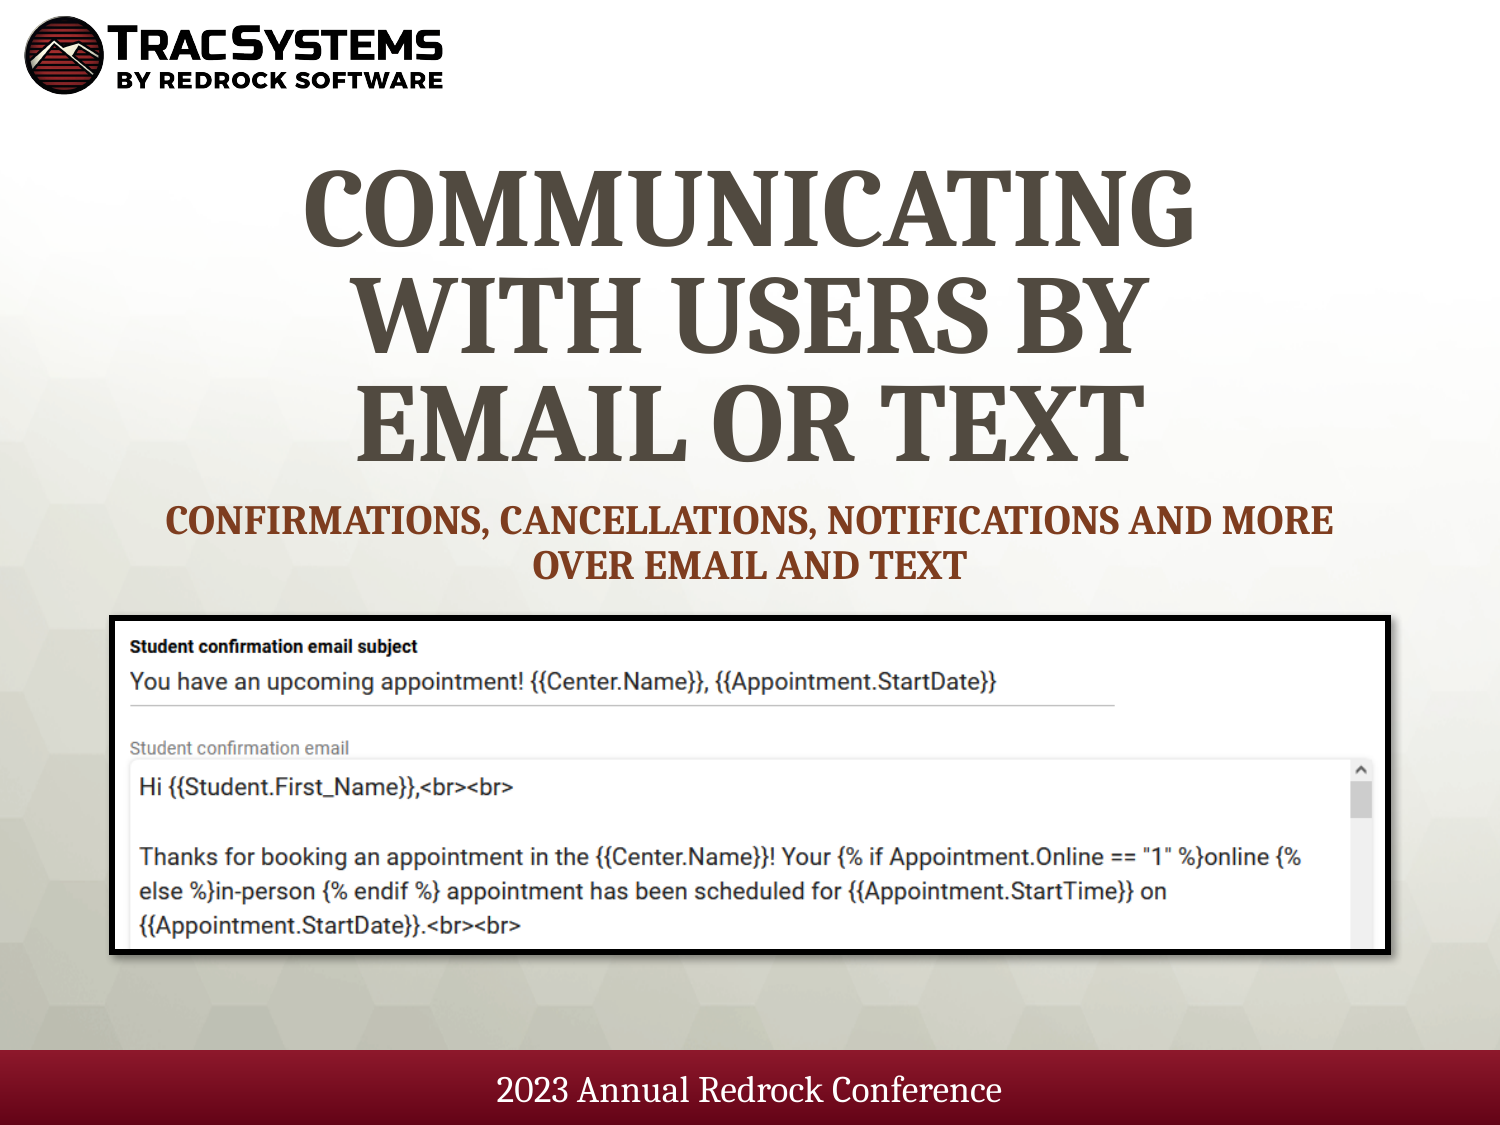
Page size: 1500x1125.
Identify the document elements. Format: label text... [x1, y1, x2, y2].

picture [0, 124, 1500, 1050]
picture [21, 13, 448, 97]
text_box Confirmations, cancellations, notifications and more over email and text [131, 491, 1369, 613]
title Communicating with users by email or text [152, 127, 1348, 491]
